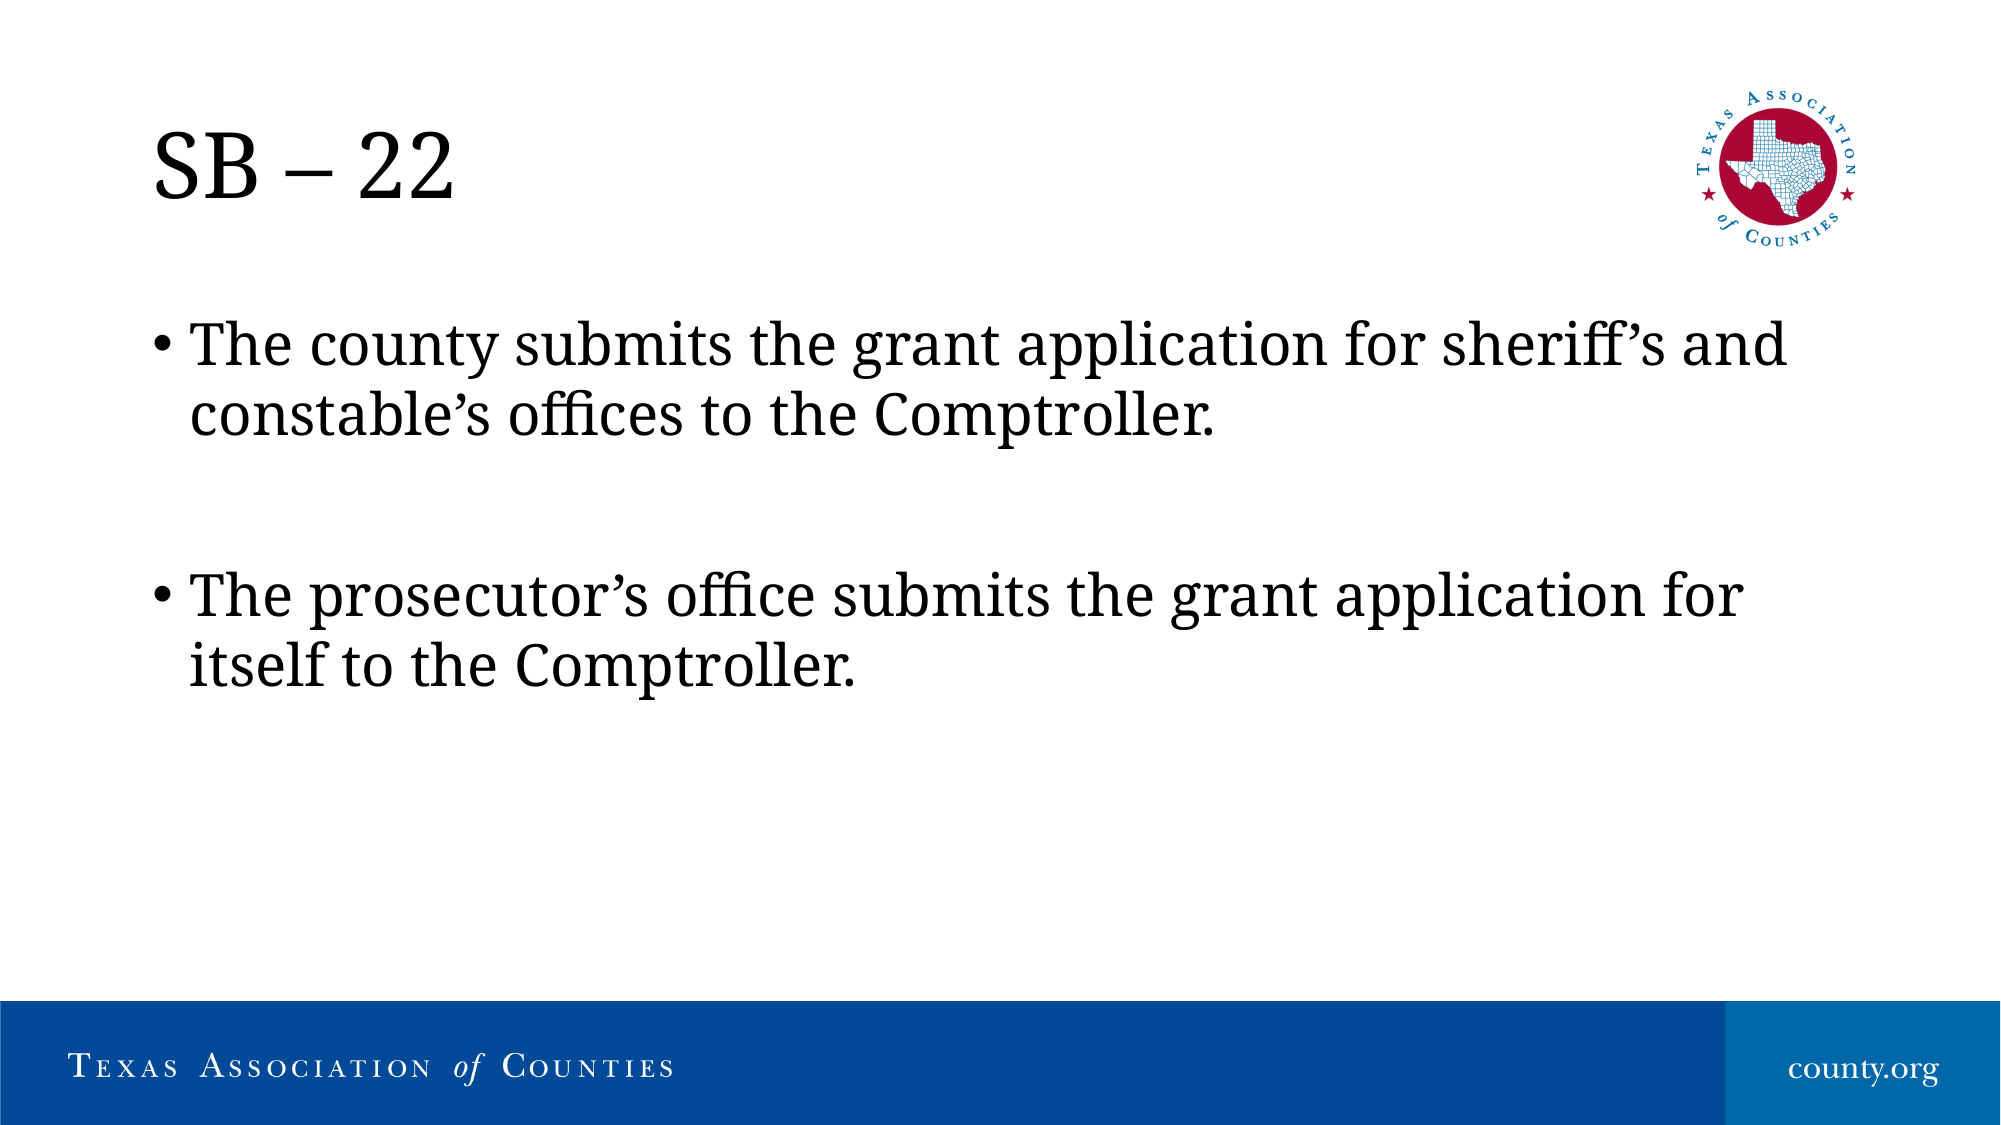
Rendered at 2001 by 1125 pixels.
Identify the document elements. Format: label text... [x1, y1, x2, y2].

picture [0, 1001, 2001, 1125]
title SB – 22 [137, 59, 1863, 278]
list The county submits the grant application for sheriff’s and constable’s offices to the Comptroller. The prosecutor’s office submits the grant application for itself to the Comptroller. [137, 299, 1863, 1014]
